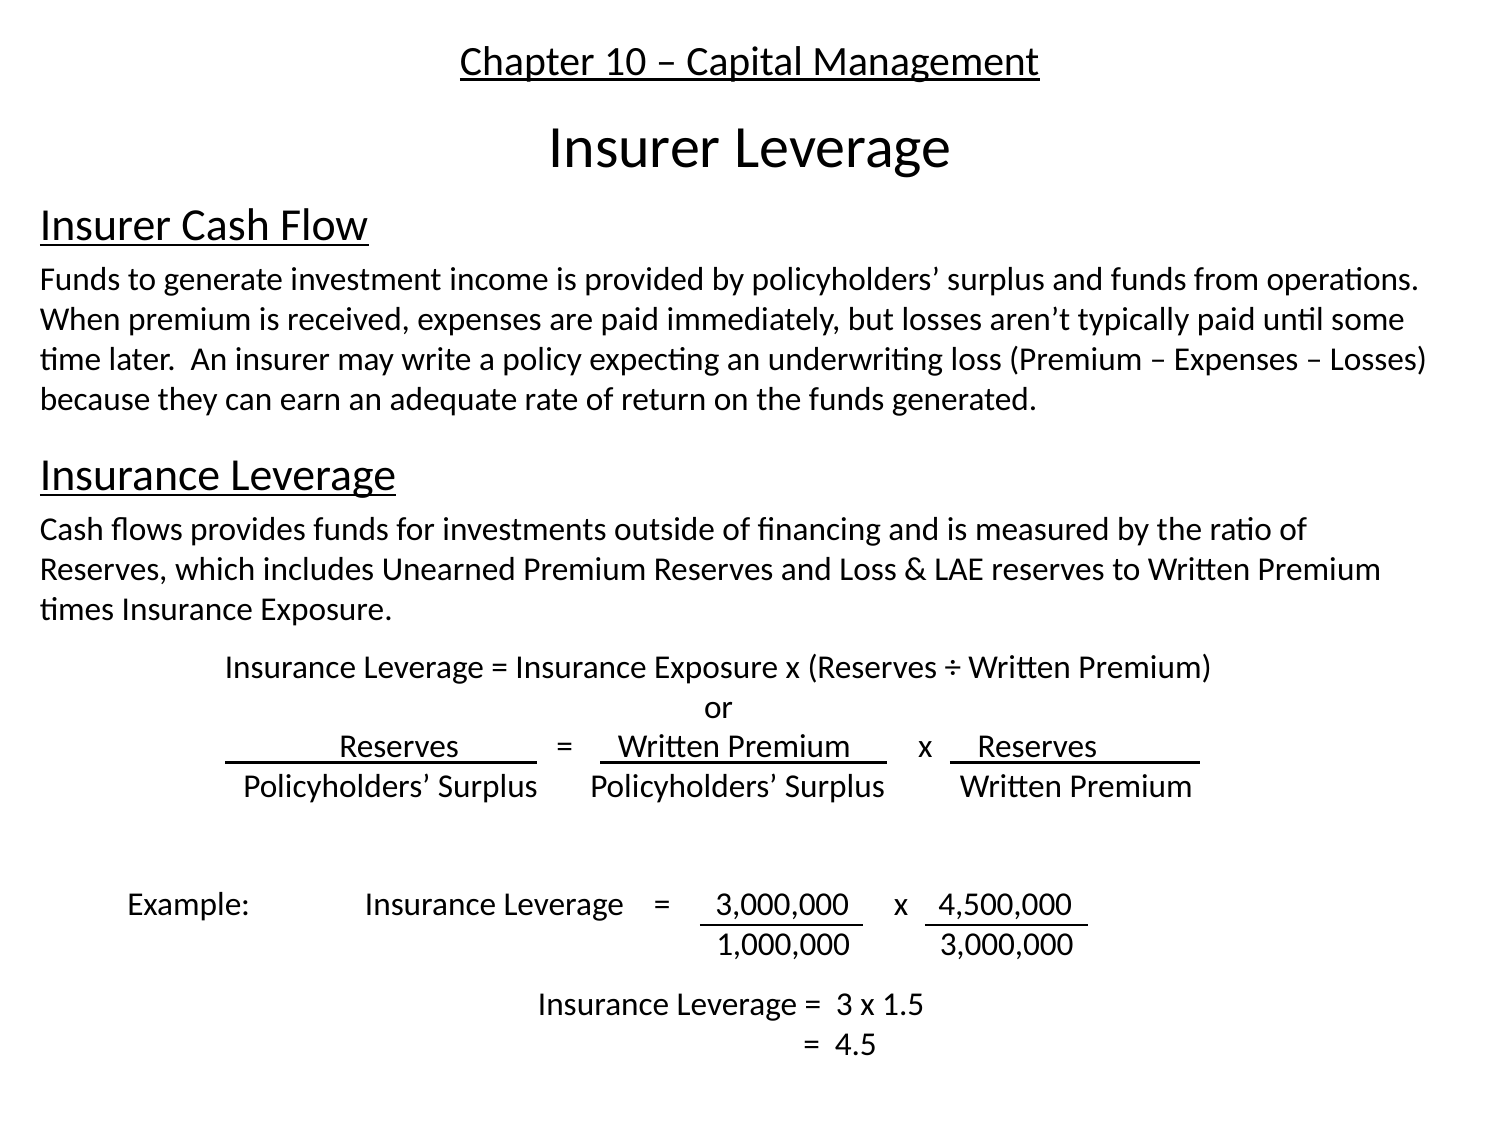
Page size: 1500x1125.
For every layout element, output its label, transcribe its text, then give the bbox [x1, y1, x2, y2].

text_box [24, 637, 1413, 815]
text_box Funds to generate investment income is provided by policyholders’ surplus and funds from operations. When premium is received, expenses are paid immediately, but losses aren’t typically paid until some time later. An insurer may write a policy expecting an underwriting loss (Premium – Expenses – Losses) because they can earn an adequate rate of return on the funds generated. [24, 249, 1475, 425]
title Chapter 10 – Capital Management [75, 24, 1425, 93]
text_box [24, 874, 1413, 972]
text_box Insurer Cash Flow [24, 187, 1413, 249]
text_box Insurance Leverage = 3 x 1.5 = 4.5 [37, 974, 1425, 1070]
list Insurer Leverage [24, 99, 1475, 188]
text_box Insurance Leverage [24, 437, 1413, 499]
text_box Cash flows provides funds for investments outside of financing and is measured by the ratio of Reserves, which includes Unearned Premium Reserves and Loss & LAE reserves to Written Premium times Insurance Exposure. [24, 499, 1413, 635]
